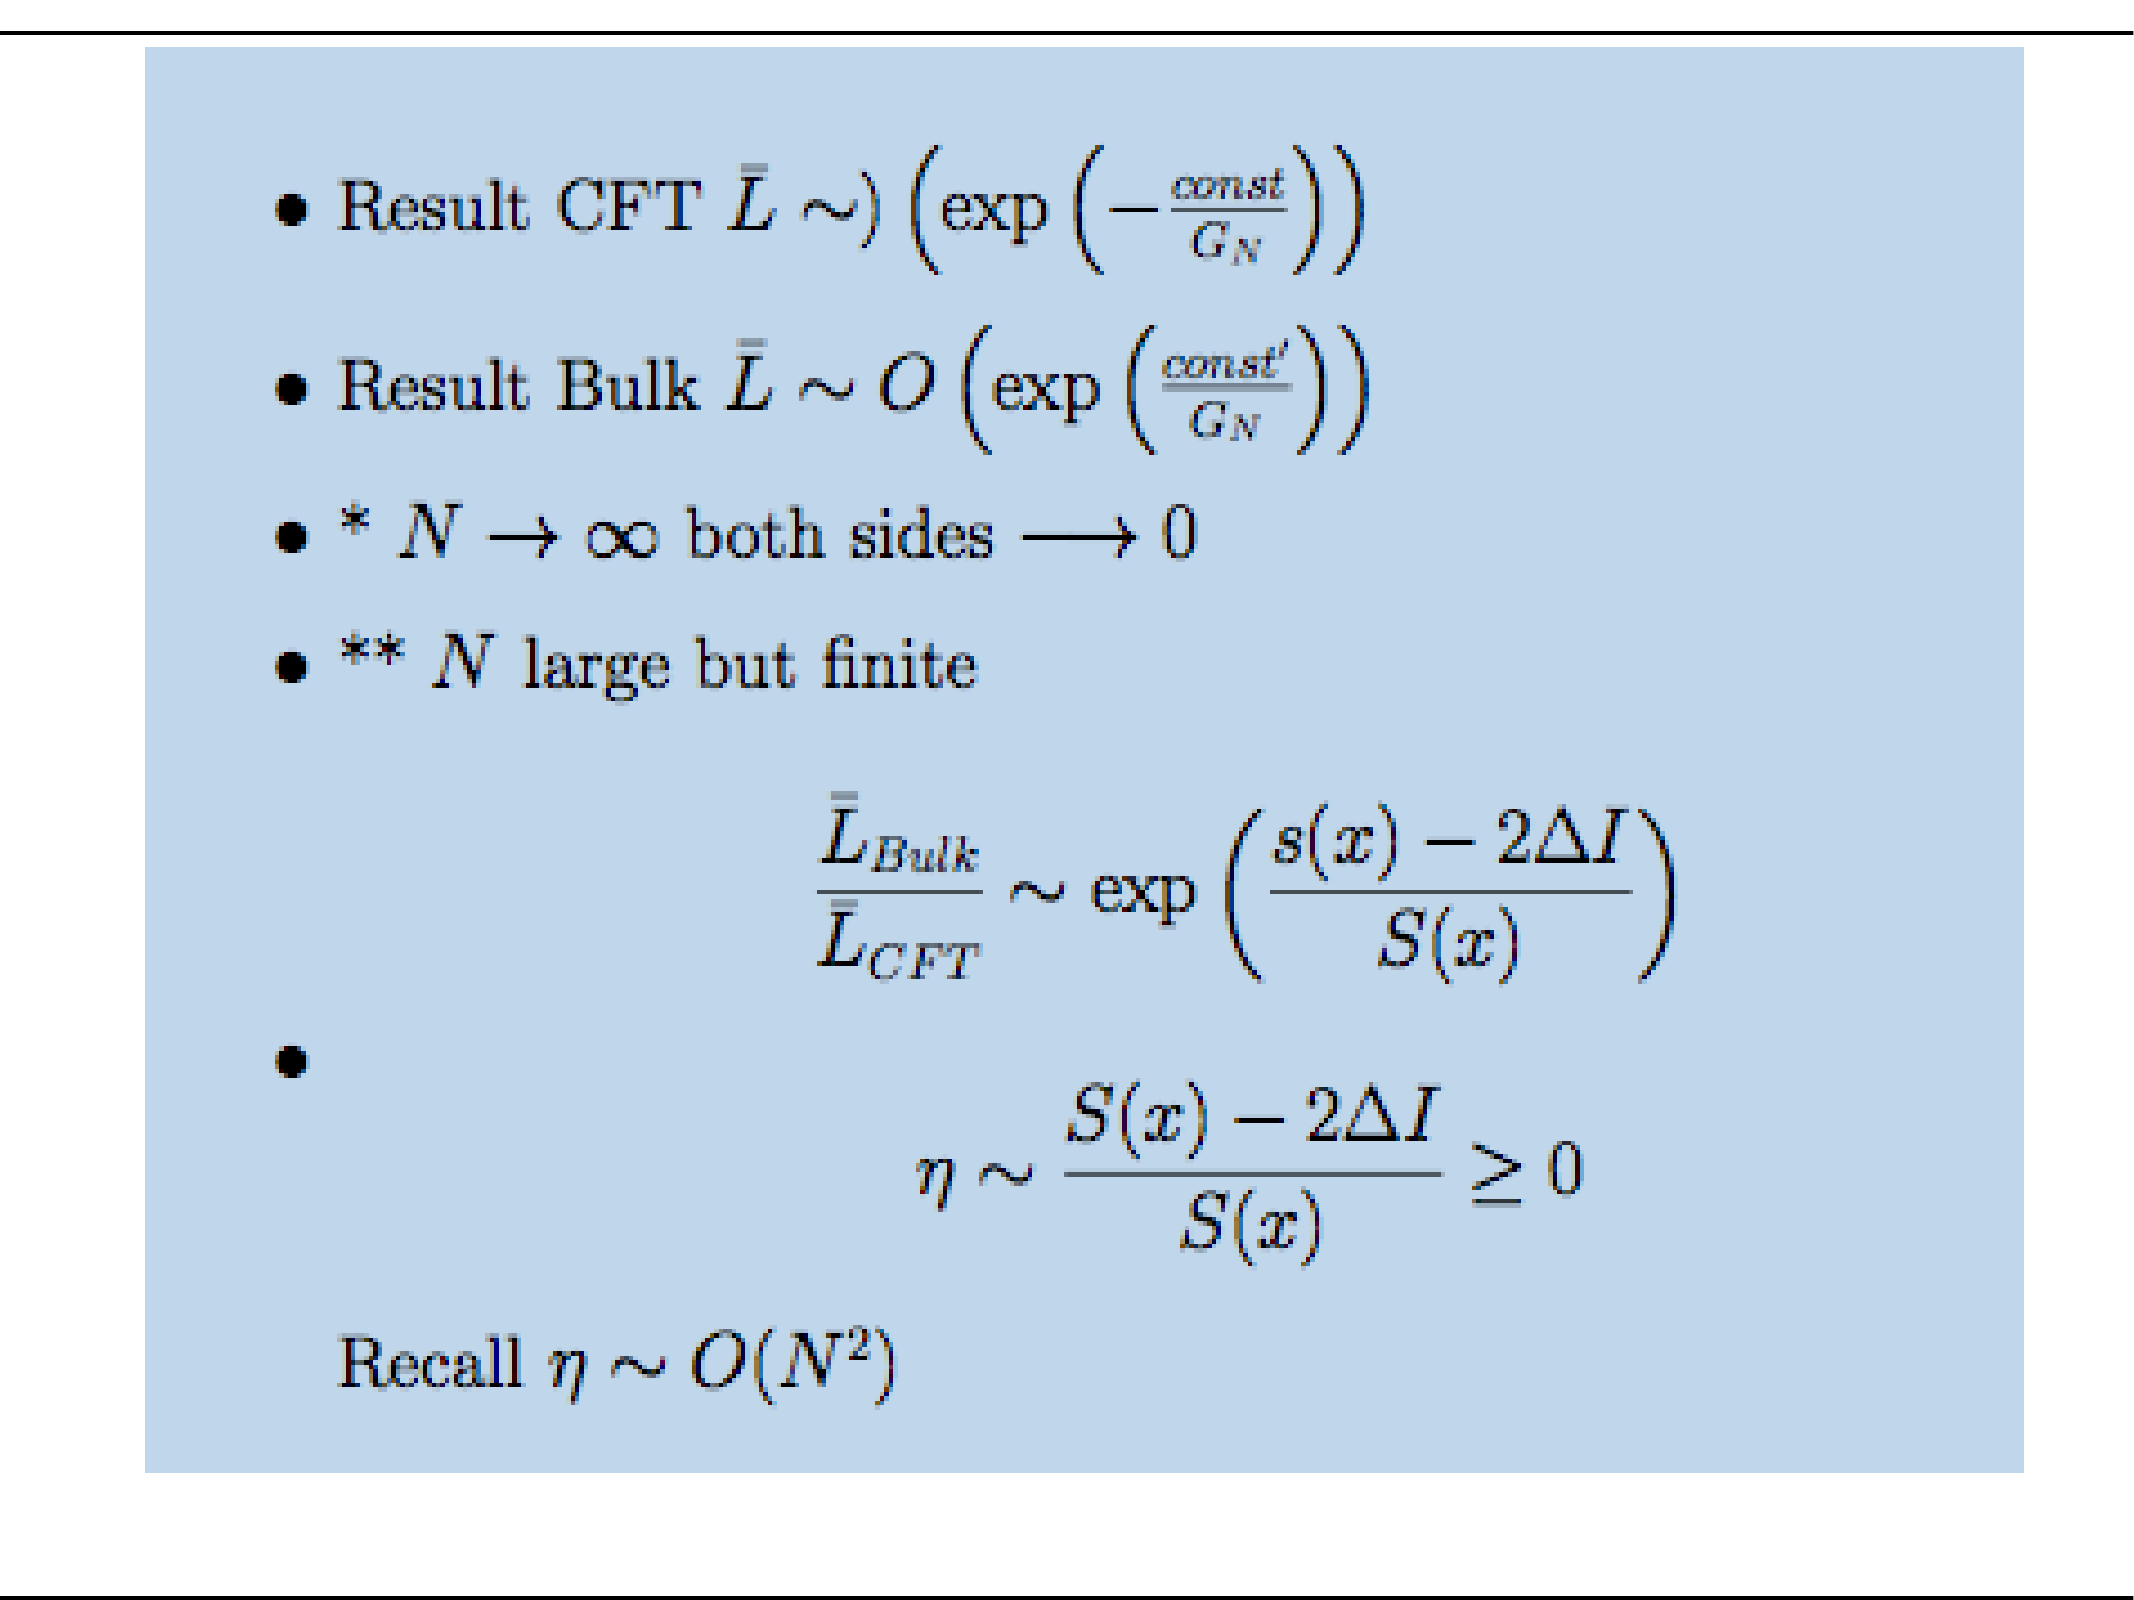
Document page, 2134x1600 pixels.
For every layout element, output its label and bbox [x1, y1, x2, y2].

picture [145, 47, 2024, 1473]
